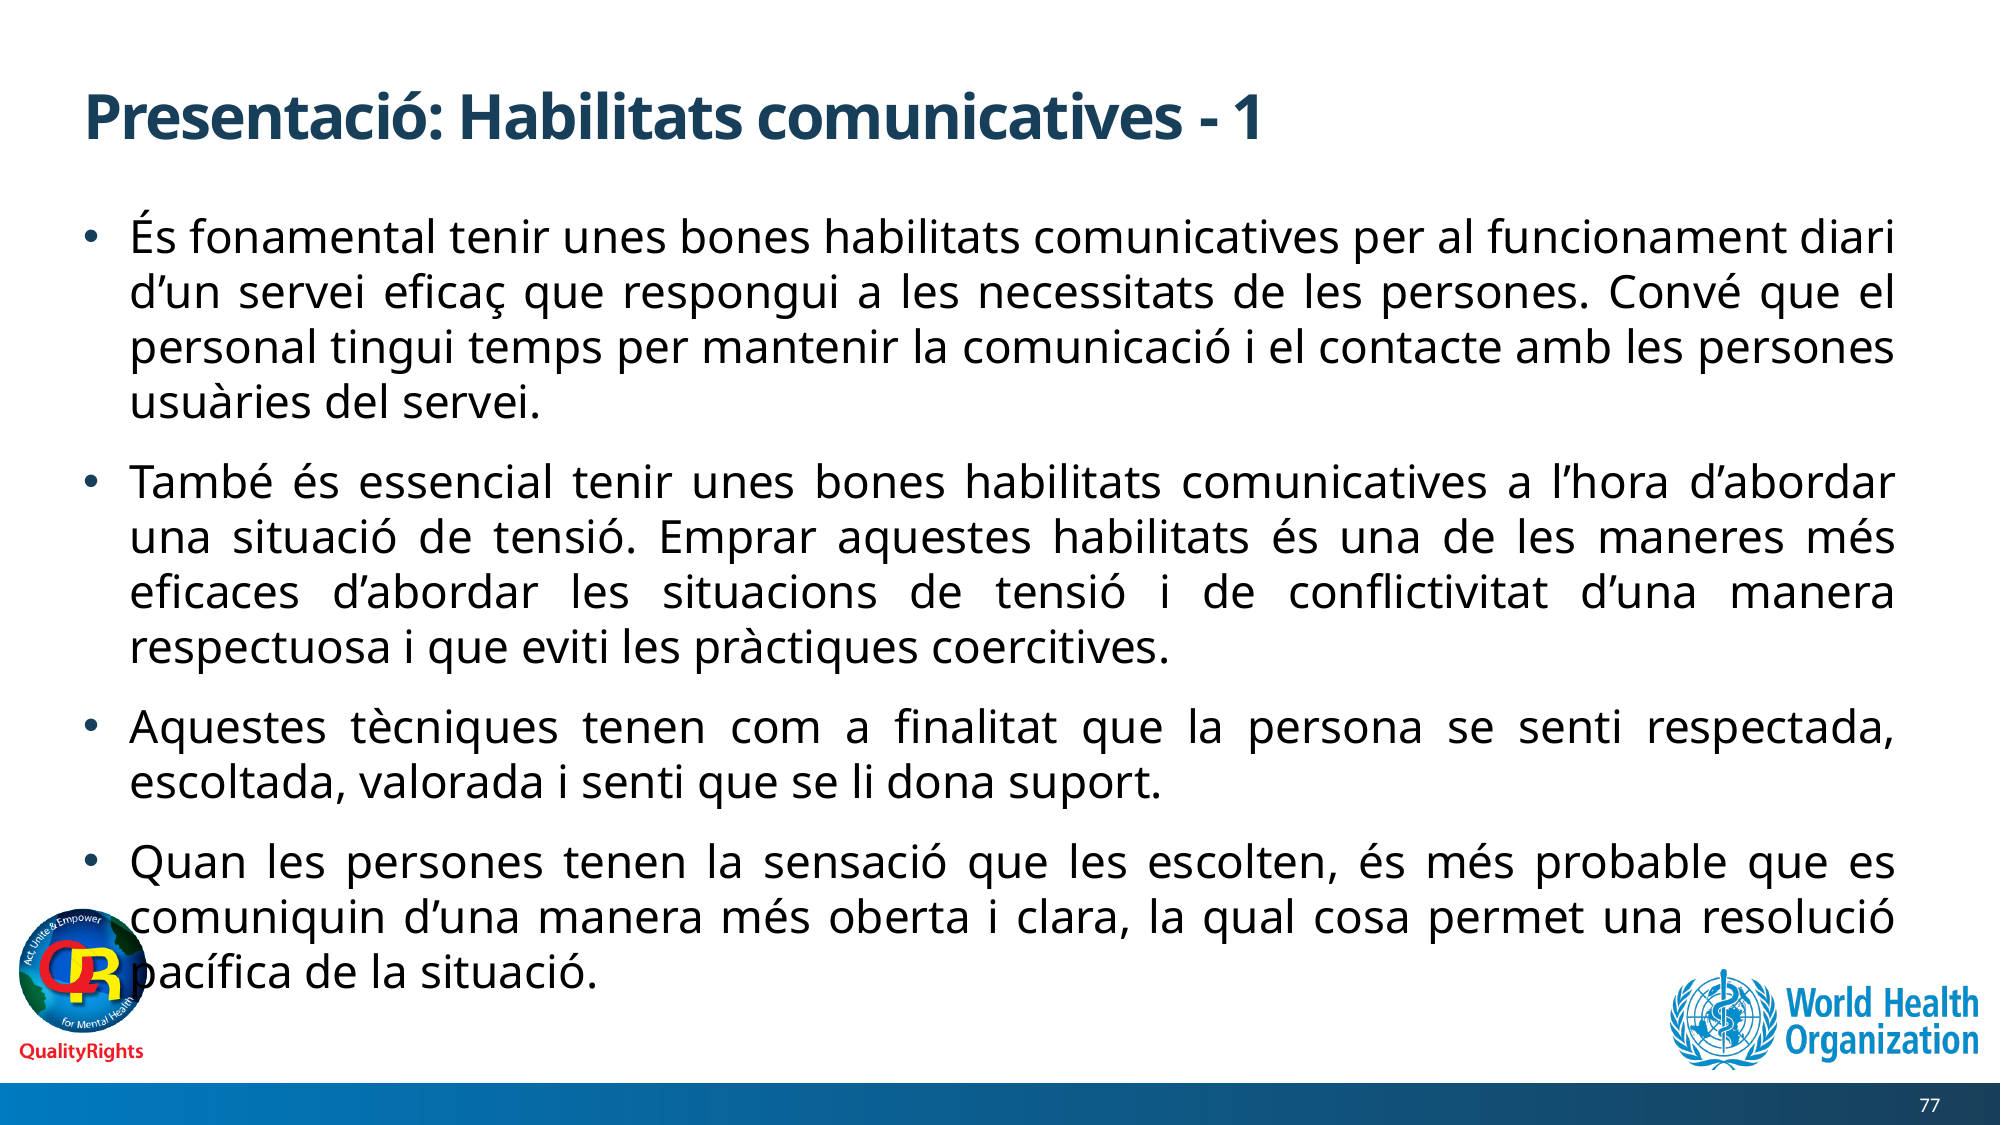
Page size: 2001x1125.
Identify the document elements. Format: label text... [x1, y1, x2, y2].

picture [1678, 1024, 1682, 1034]
picture [1682, 987, 1766, 1060]
picture [1670, 987, 1680, 1011]
picture [1860, 1000, 1865, 1013]
list És fonamental tenir unes bones habilitats comunicatives per al funcionament diari d’un servei eficaç que respongui a les necessitats de les persones. Convé que el personal tingui temps per mantenir la comunicació i el contacte amb les persones usuàries del servei. També és essencial tenir unes bones habilitats comunicatives a l’hora d’abordar una situació de tensió. Emprar aquestes habilitats és una de les maneres més eficaces d’abordar les situacions de tensió i de conflictivitat d’una manera respectuosa i que eviti les pràctiques coercitives. Aquestes tècniques tenen com a finalitat que la persona se senti respectada, escoltada, valorada i senti que se li dona suport. Quan les persones tenen la sensació que les escolten, és més probable que es comuniquin d’una manera més oberta i clara, la qual cosa permet una resolució pacífica de la situació. [83, 200, 1898, 987]
picture [0, 891, 162, 1076]
picture [1726, 988, 1733, 999]
picture [1891, 987, 1897, 999]
title Presentació: Habilitats comunicatives - 1 [83, 83, 1690, 154]
picture [1725, 1040, 1747, 1054]
picture [1716, 1064, 1731, 1070]
picture [1791, 987, 1798, 1005]
picture [1805, 987, 1811, 1003]
picture [1711, 1021, 1722, 1029]
picture [1730, 969, 1978, 1070]
picture [1700, 987, 1711, 992]
picture [1670, 1029, 1716, 1070]
